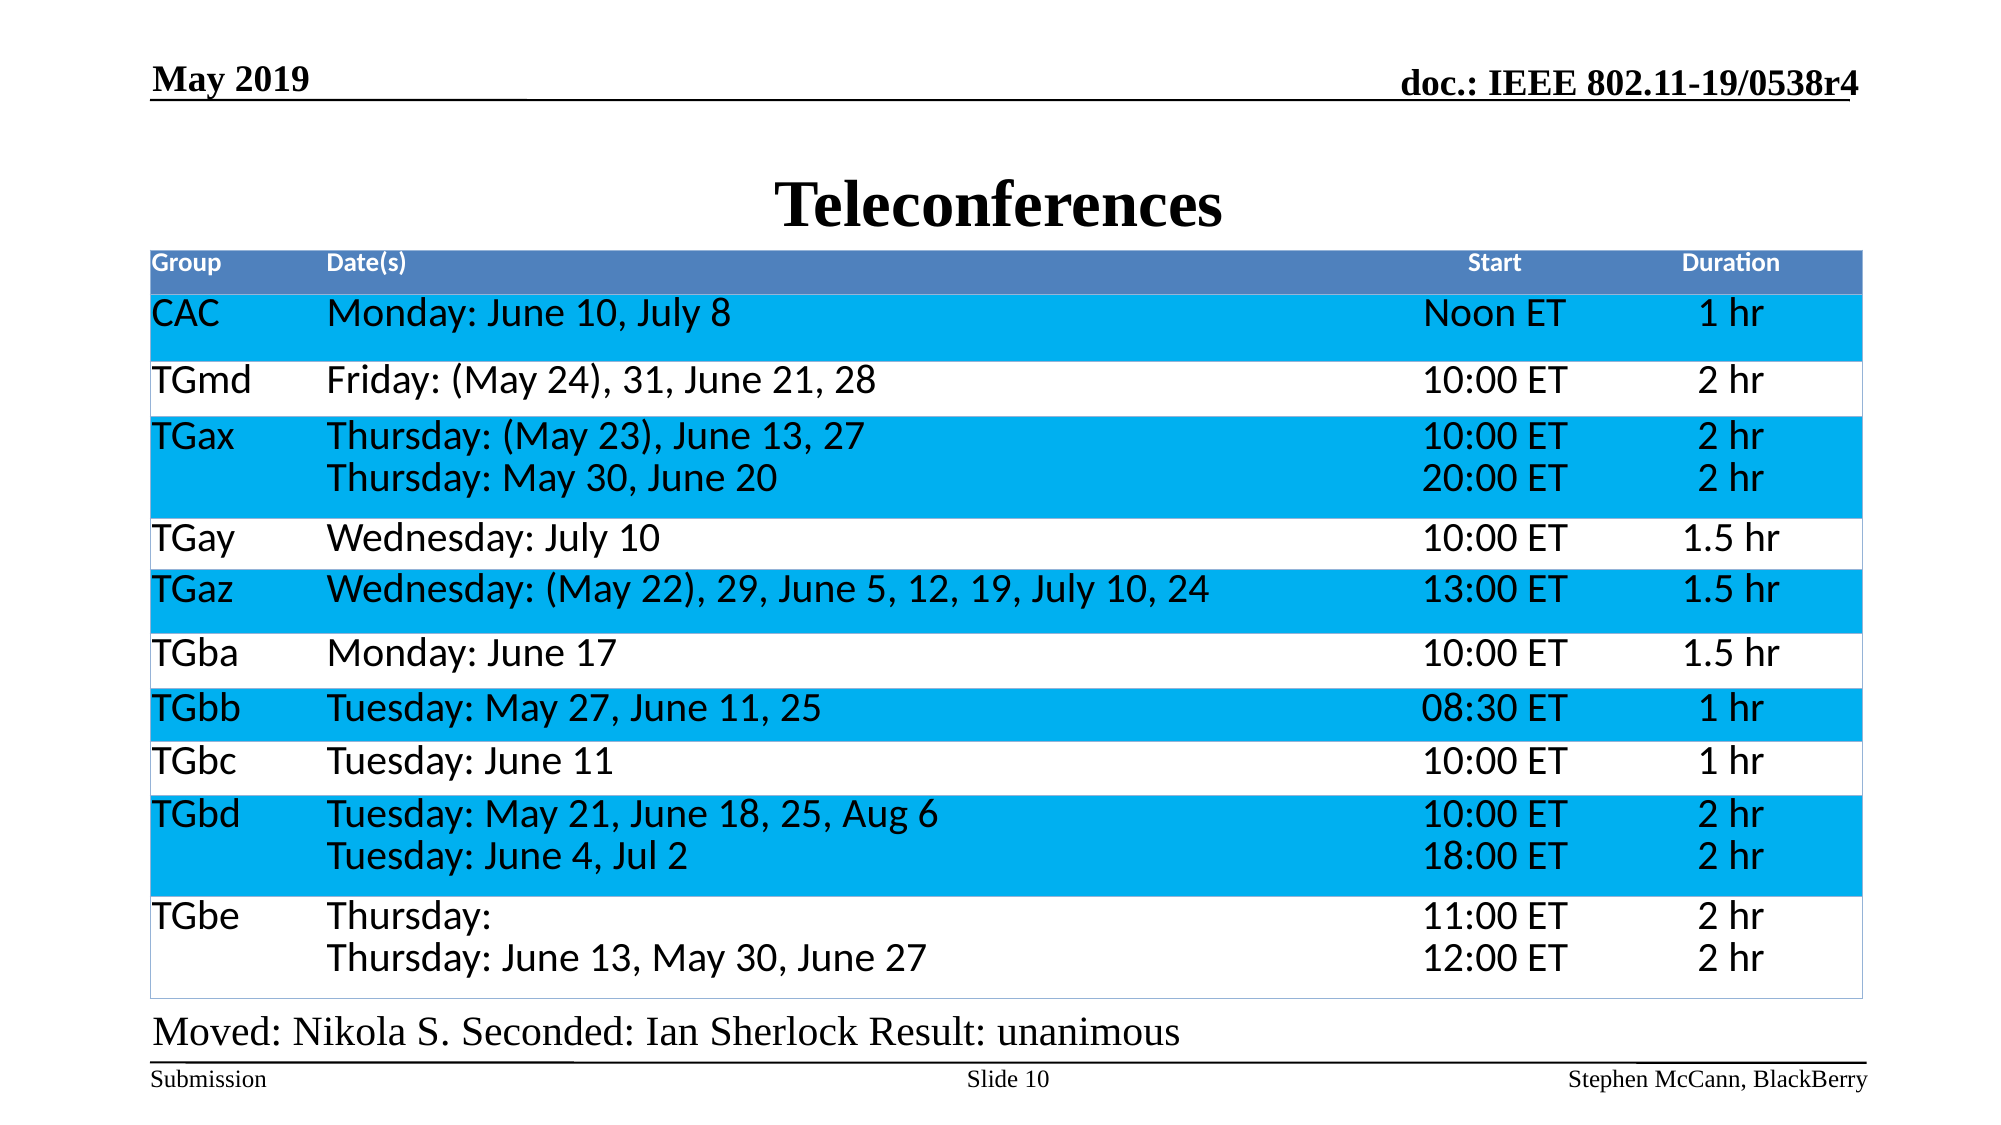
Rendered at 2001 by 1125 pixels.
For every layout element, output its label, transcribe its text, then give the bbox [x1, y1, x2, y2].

table_cell TGay [151, 519, 325, 569]
table_header Date(s) [325, 251, 1390, 294]
table_cell TGbb [151, 689, 325, 741]
table_cell 1.5 hr [1600, 634, 1862, 688]
table_cell Tuesday: May 21, June 18, 25, Aug 6 Tuesday: June 4, Jul 2 [325, 796, 1390, 896]
table_header Group [151, 251, 325, 294]
table_cell 10:00 ET [1390, 519, 1600, 569]
table_cell 11:00 ET 12:00 ET [1390, 897, 1600, 998]
table_cell 10:00 ET 20:00 ET [1390, 417, 1600, 518]
table_cell 1.5 hr [1600, 570, 1862, 633]
table_cell 2 hr 2 hr [1600, 897, 1862, 998]
table_cell Tuesday: May 27, June 11, 25 [325, 689, 1390, 741]
table_cell Monday: June 17 [325, 634, 1390, 688]
table_cell 1 hr [1600, 742, 1862, 795]
table_cell TGax [151, 417, 325, 518]
table_cell 13:00 ET [1390, 570, 1600, 633]
table_cell 10:00 ET 18:00 ET [1390, 796, 1600, 896]
table_cell TGbe [151, 897, 325, 998]
table_cell TGbd [151, 796, 325, 896]
table_cell CAC [151, 295, 325, 361]
table_cell TGbc [151, 742, 325, 795]
table_cell Wednesday: July 10 [325, 519, 1390, 569]
table_cell 2 hr 2 hr [1600, 417, 1862, 518]
table_cell Wednesday: (May 22), 29, June 5, 12, 19, July 10, 24 [325, 570, 1390, 633]
title Teleconferences [149, 112, 1850, 250]
table_cell 10:00 ET [1390, 742, 1600, 795]
table_cell TGaz [151, 570, 325, 633]
footer Stephen McCann, BlackBerry [1171, 1061, 1869, 1093]
table_cell 1 hr [1600, 295, 1862, 361]
table_header Start [1390, 251, 1600, 294]
table_cell 2 hr [1600, 362, 1862, 416]
table_cell Tuesday: June 11 [325, 742, 1390, 795]
slide_number Slide 10 [950, 1062, 1067, 1123]
table_cell Noon ET [1390, 295, 1600, 361]
table_cell Thursday: (May 23), June 13, 27 Thursday: May 30, June 20 [325, 417, 1390, 518]
table_cell Monday: June 10, July 8 [325, 295, 1390, 361]
table_cell Thursday: Thursday: June 13, May 30, June 27 [325, 897, 1390, 998]
table_cell 1 hr [1600, 689, 1862, 741]
table_cell 2 hr 2 hr [1600, 796, 1862, 896]
table_cell TGba [151, 634, 325, 688]
table_header Duration [1600, 251, 1862, 294]
table_cell 08:30 ET [1390, 689, 1600, 741]
table_cell Friday: (May 24), 31, June 21, 28 [325, 362, 1390, 416]
table_cell 10:00 ET [1390, 362, 1600, 416]
table_cell TGmd [151, 362, 325, 416]
table_cell 1.5 hr [1600, 519, 1862, 569]
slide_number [152, 54, 563, 100]
table_cell 10:00 ET [1390, 634, 1600, 688]
text_box Moved: Nikola S. Seconded: Ian Sherlock Result: unanimous [137, 996, 1738, 1062]
